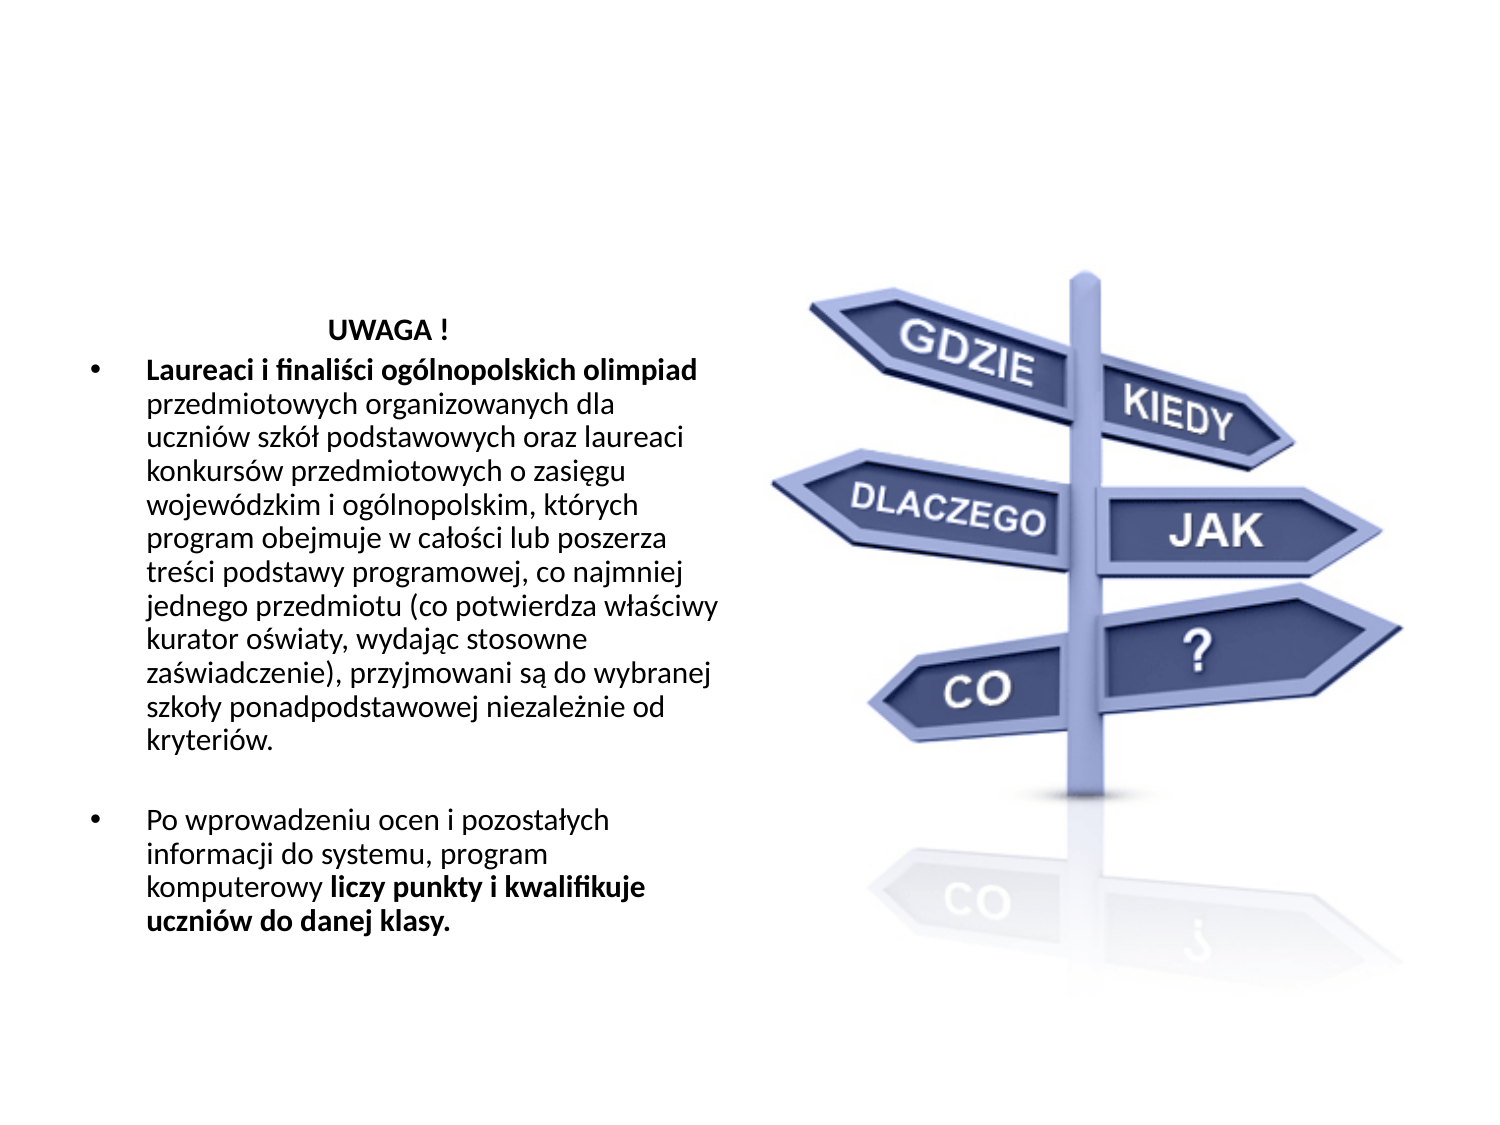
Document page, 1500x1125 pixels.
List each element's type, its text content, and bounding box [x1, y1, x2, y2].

text_box UWAGA ! Laureaci i finaliści ogólnopolskich olimpiad przedmiotowych organizowanych dla uczniów szkół podstawowych oraz laureaci konkursów przedmiotowych o zasięgu wojewódzkim i ogólnopolskim, których program obejmuje w całości lub poszerza treści podstawy programowej, co najmniej jednego przedmiotu (co potwierdza właściwy kurator oświaty, wydając stosowne zaświadczenie), przyjmowani są do wybranej szkoły ponadpodstawowej niezależnie od kryteriów. Po wprowadzeniu ocen i pozostałych informacji do systemu, program komputerowy liczy punkty i kwalifikuje uczniów do danej klasy. [74, 262, 738, 1005]
picture [765, 262, 1422, 1006]
